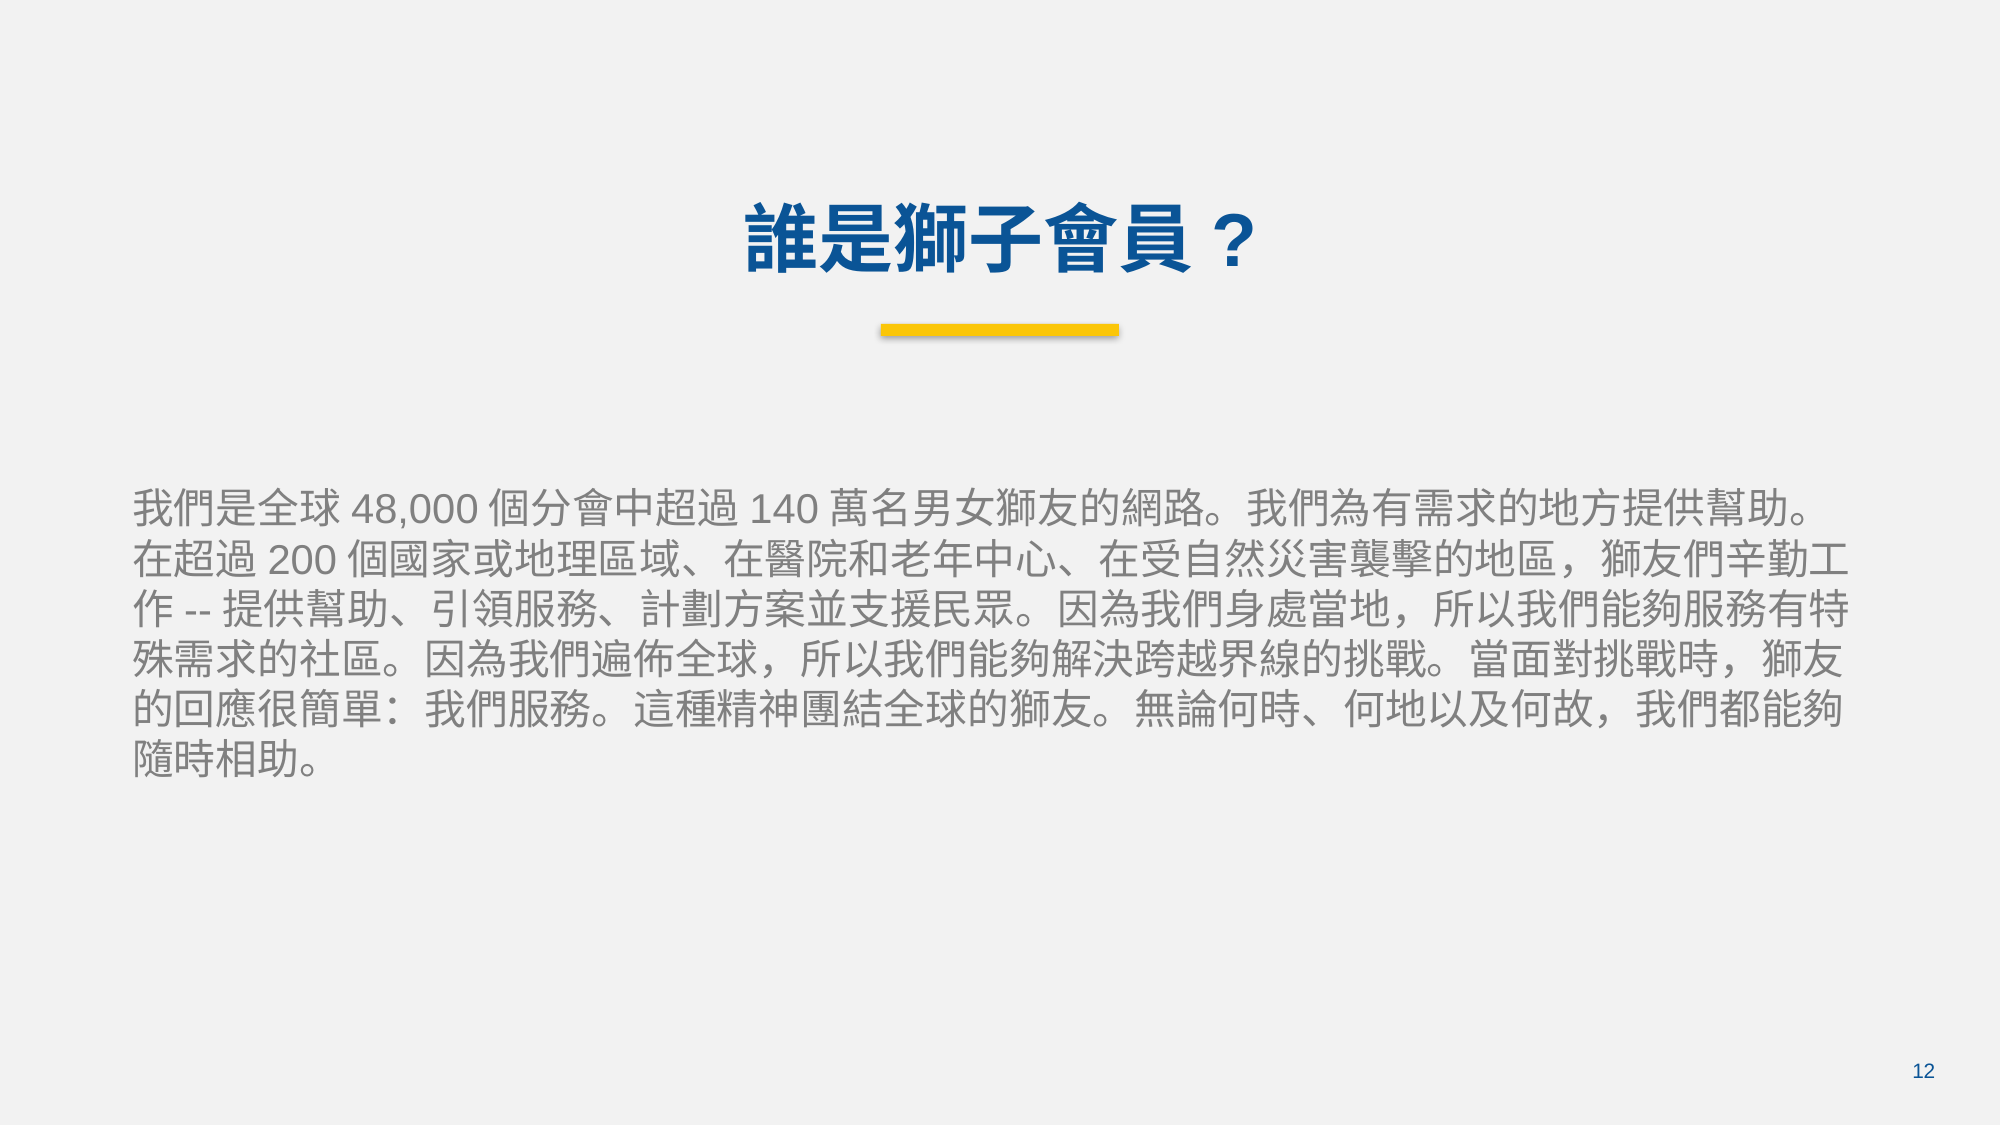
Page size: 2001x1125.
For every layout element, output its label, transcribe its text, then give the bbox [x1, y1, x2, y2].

list 誰是獅子會員? [490, 200, 1510, 273]
list 我們是全球48,000個分會中超過140萬名男女獅友的網路。我們為有需求的地方提供幫助。在超過200個國家或地理區域、在醫院和老年中心、在受自然災害襲擊的地區，獅友們辛勤工作--提供幫助、引領服務、計劃方案並支援民眾。因為我們身處當地，所以我們能夠服務有特殊需求的社區。因為我們遍佈全球，所以我們能夠解決跨越界線的挑戰。當面對挑戰時，獅友的回應很簡單：我們服務。這種精神團結全球的獅友。無論何時、何地以及何故，我們都能夠隨時相助。 [117, 474, 1883, 937]
